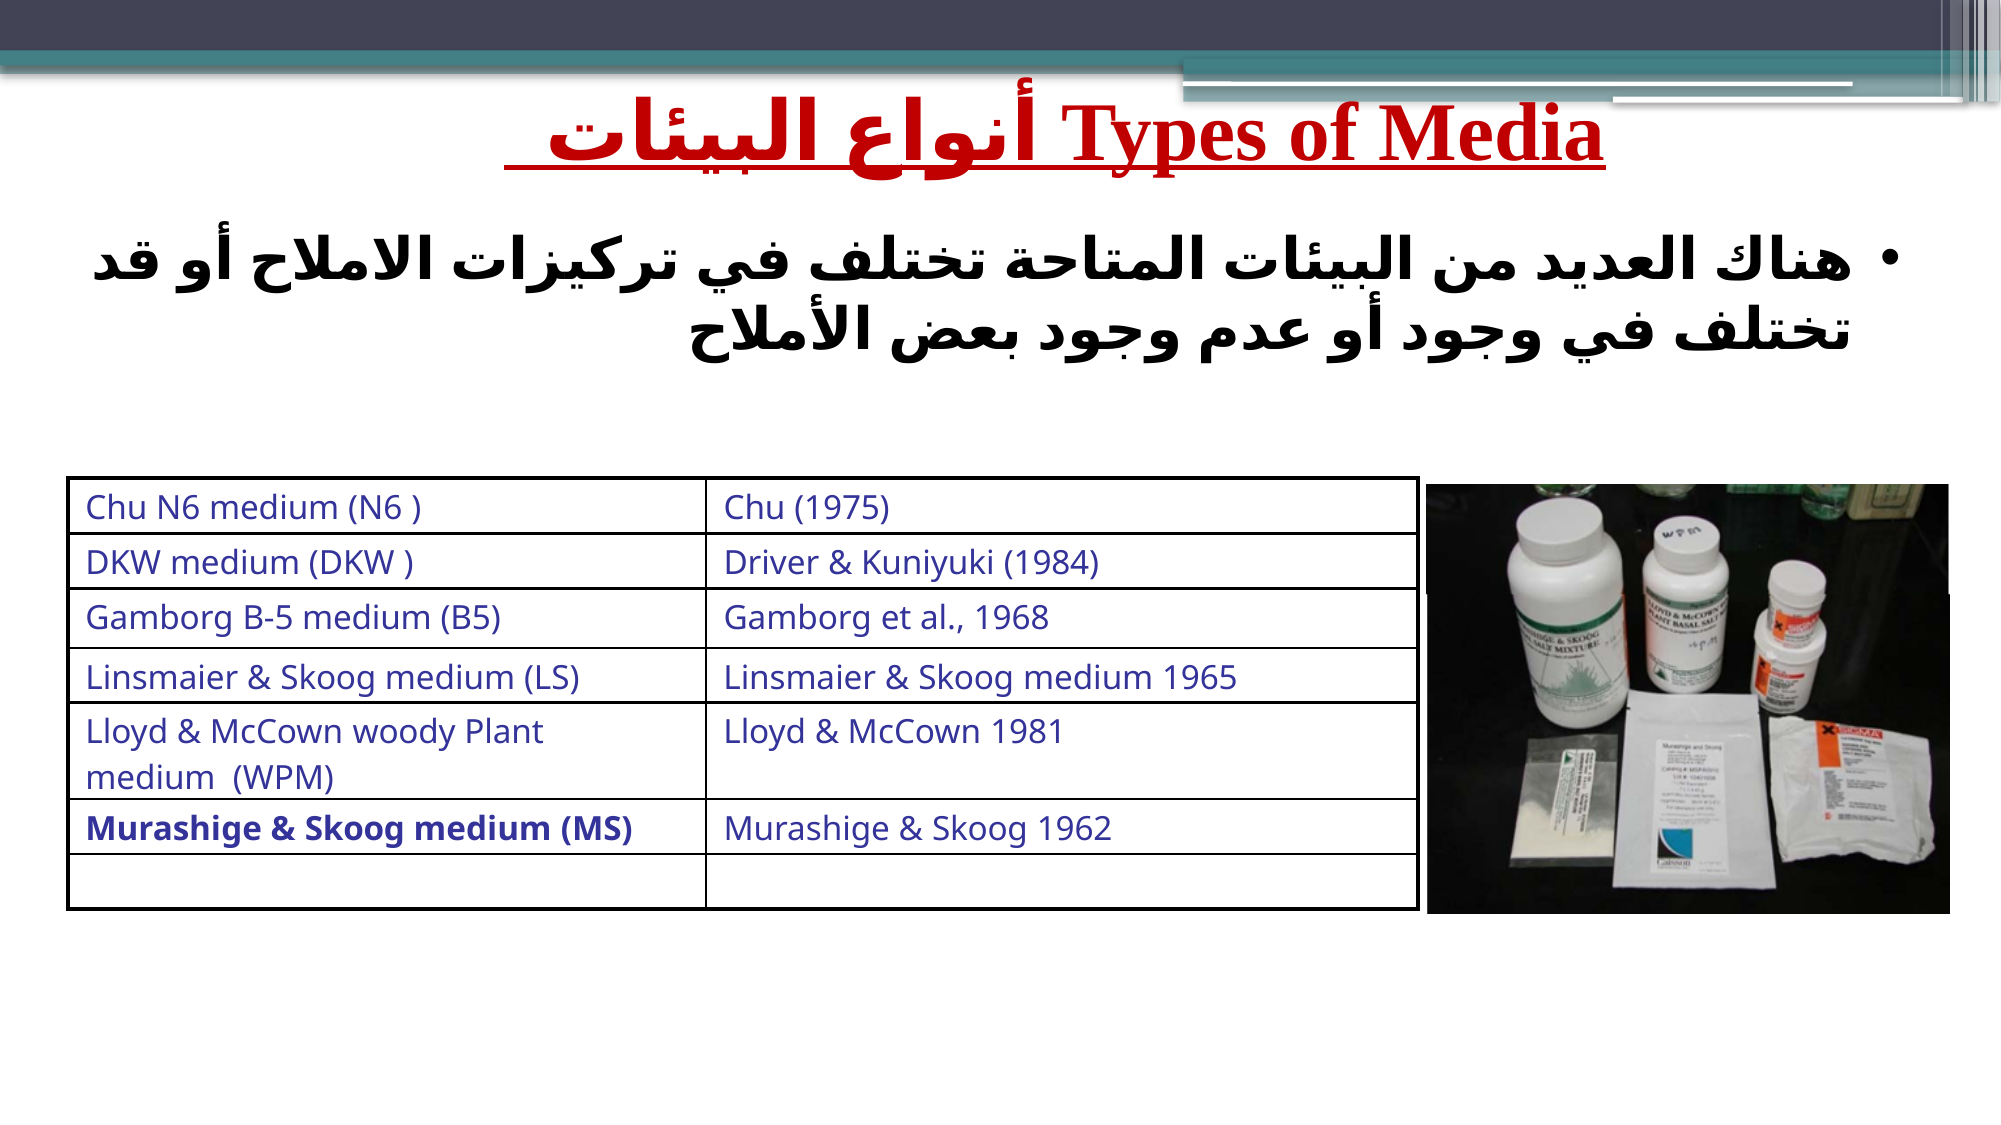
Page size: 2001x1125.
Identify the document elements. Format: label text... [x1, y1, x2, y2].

table_cell DKW medium (DKW ) [70, 535, 705, 587]
table_header Chu N6 medium (N6 ) [70, 480, 705, 532]
table_cell Murashige & Skoog medium (MS) [70, 800, 705, 853]
table_cell Murashige & Skoog 1962 [707, 800, 1416, 853]
table_cell Driver & Kuniyuki (1984) [707, 535, 1416, 587]
table_cell [70, 855, 705, 907]
table_cell Linsmaier & Skoog medium 1965 [707, 649, 1416, 701]
table_cell Gamborg B-5 medium (B5) [70, 590, 705, 647]
picture [1426, 484, 1951, 914]
table_header Chu (1975) [707, 480, 1416, 532]
table_cell Gamborg et al., 1968 [707, 590, 1416, 647]
title Types of Media أنواع البيئات [360, 59, 1750, 196]
table_cell Linsmaier & Skoog medium (LS) [70, 649, 705, 701]
table_cell Lloyd & McCown woody Plant medium (WPM) [70, 704, 705, 798]
text_box هناك العديد من البيئات المتاحة تختلف في تركيزات الاملاح أو قد تختلف في وجود أو عدم وجود بعض الأملاح [36, 214, 1916, 369]
table_cell [707, 855, 1416, 907]
table_cell Lloyd & McCown 1981 [707, 704, 1416, 798]
